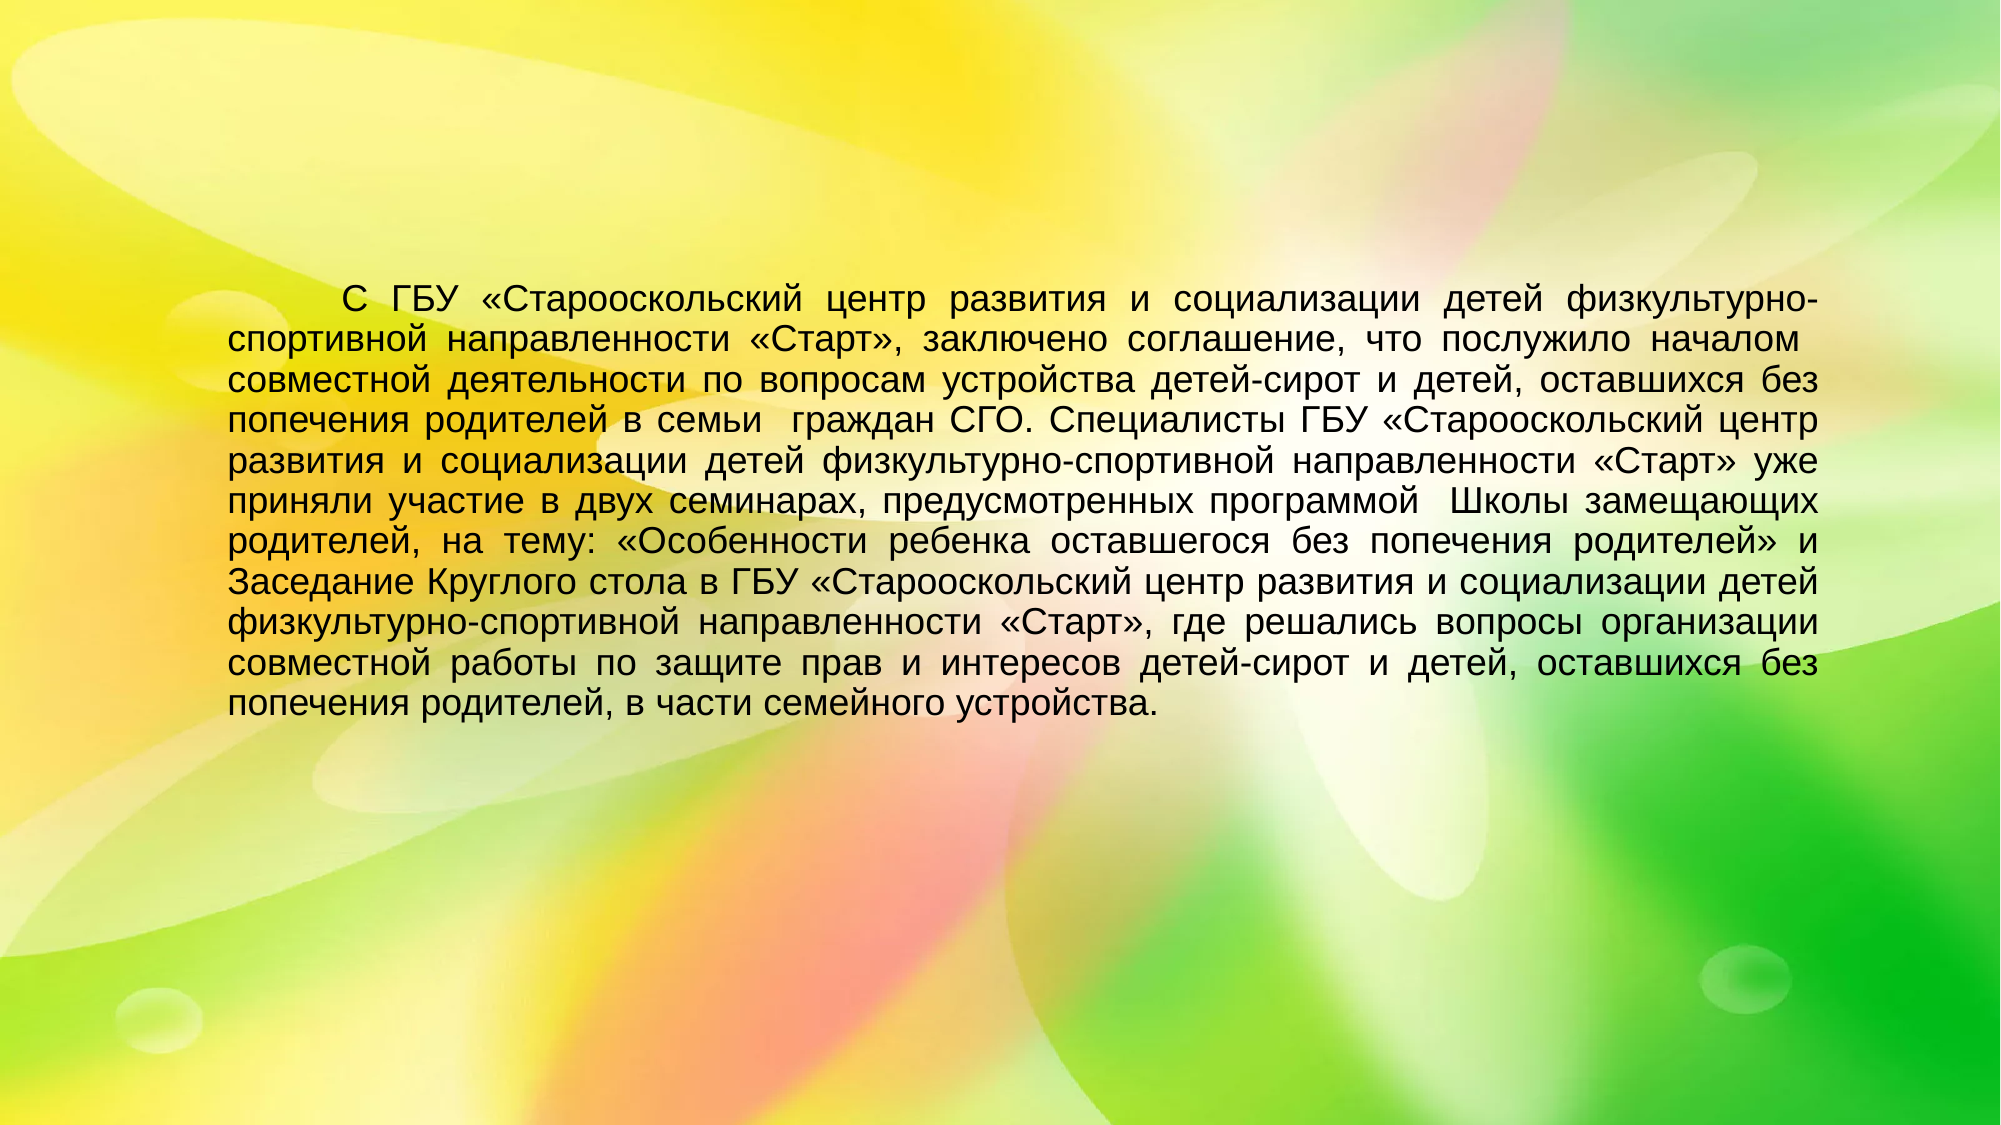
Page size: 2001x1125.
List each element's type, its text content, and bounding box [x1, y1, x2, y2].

title С ГБУ «Старооскольский центр развития и социализации детей физкультурно-спортивной направленности «Старт», заключено соглашение, что послужило началом совместной деятельности по вопросам устройства детей-сирот и детей, оставшихся без попечения родителей в семьи граждан СГО. Специалисты ГБУ «Старооскольский центр развития и социализации детей физкультурно-спортивной направленности «Старт» уже приняли участие в двух семинарах, предусмотренных программой Школы замещающих родителей, на тему: «Особенности ребенка оставшегося без попечения родителей» и Заседание Круглого стола в ГБУ «Старооскольский центр развития и социализации детей физкультурно-спортивной направленности «Старт», где решались вопросы организации совместной работы по защите прав и интересов детей-сирот и детей, оставшихся без попечения родителей, в части семейного устройства. [212, 59, 1836, 943]
picture [0, 0, 2001, 1125]
